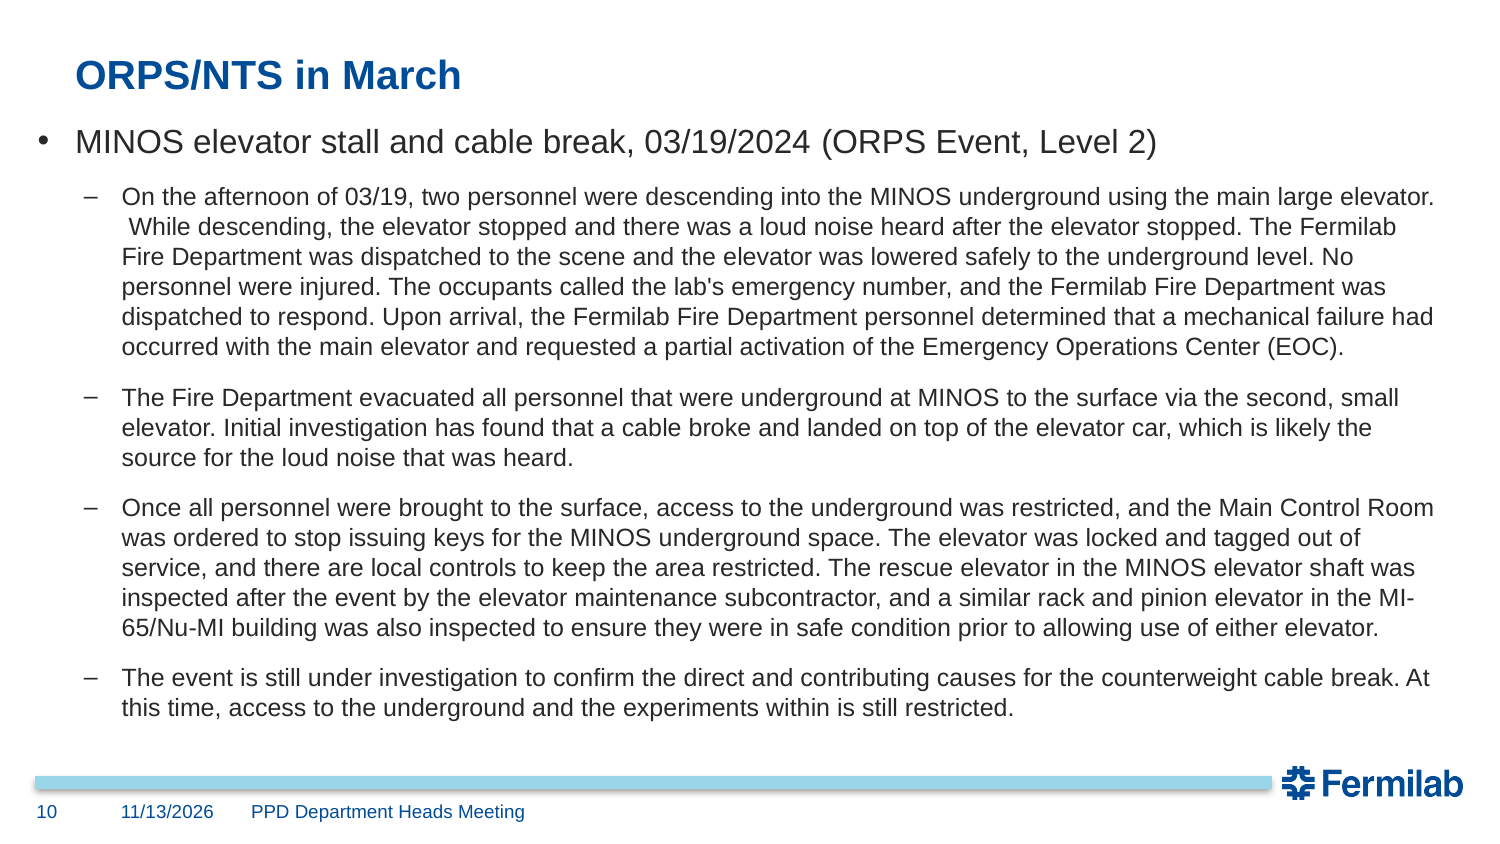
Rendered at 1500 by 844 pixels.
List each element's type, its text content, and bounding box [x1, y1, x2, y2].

picture [1282, 766, 1463, 800]
list MINOS elevator stall and cable break, 03/19/2024 (ORPS Event, Level 2) On the afternoon of 03/19, two personnel were descending into the MINOS underground using the main large elevator. While descending, the elevator stopped and there was a loud noise heard after the elevator stopped. The Fermilab Fire Department was dispatched to the scene and the elevator was lowered safely to the underground level. No personnel were injured. The occupants called the lab's emergency number, and the Fermilab Fire Department was dispatched to respond. Upon arrival, the Fermilab Fire Department personnel determined that a mechanical failure had occurred with the main elevator and requested a partial activation of the Emergency Operations Center (EOC). The Fire Department evacuated all personnel that were underground at MINOS to the surface via the second, small elevator. Initial investigation has found that a cable broke and landed on top of the elevator car, which is likely the source for the loud noise that was heard. Once all personnel were brought to the surface, access to the underground was restricted, and the Main Control Room was ordered to stop issuing keys for the MINOS underground space. The elevator was locked and tagged out of service, and there are local controls to keep the area restricted. The rescue elevator in the MINOS elevator shaft was inspected after the event by the elevator maintenance subcontractor, and a similar rack and pinion elevator in the MI-65/Nu-MI building was also inspected to ensure they were in safe condition prior to allowing use of either elevator. The event is still under investigation to confirm the direct and contributing causes for the counterweight cable break. At this time, access to the underground and the experiments within is still restricted. [37, 120, 1441, 763]
footer PPD Department Heads Meeting [251, 800, 1279, 831]
title ORPS/NTS in March [75, 44, 1500, 98]
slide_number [120, 800, 232, 830]
slide_number 10 [36, 800, 105, 830]
